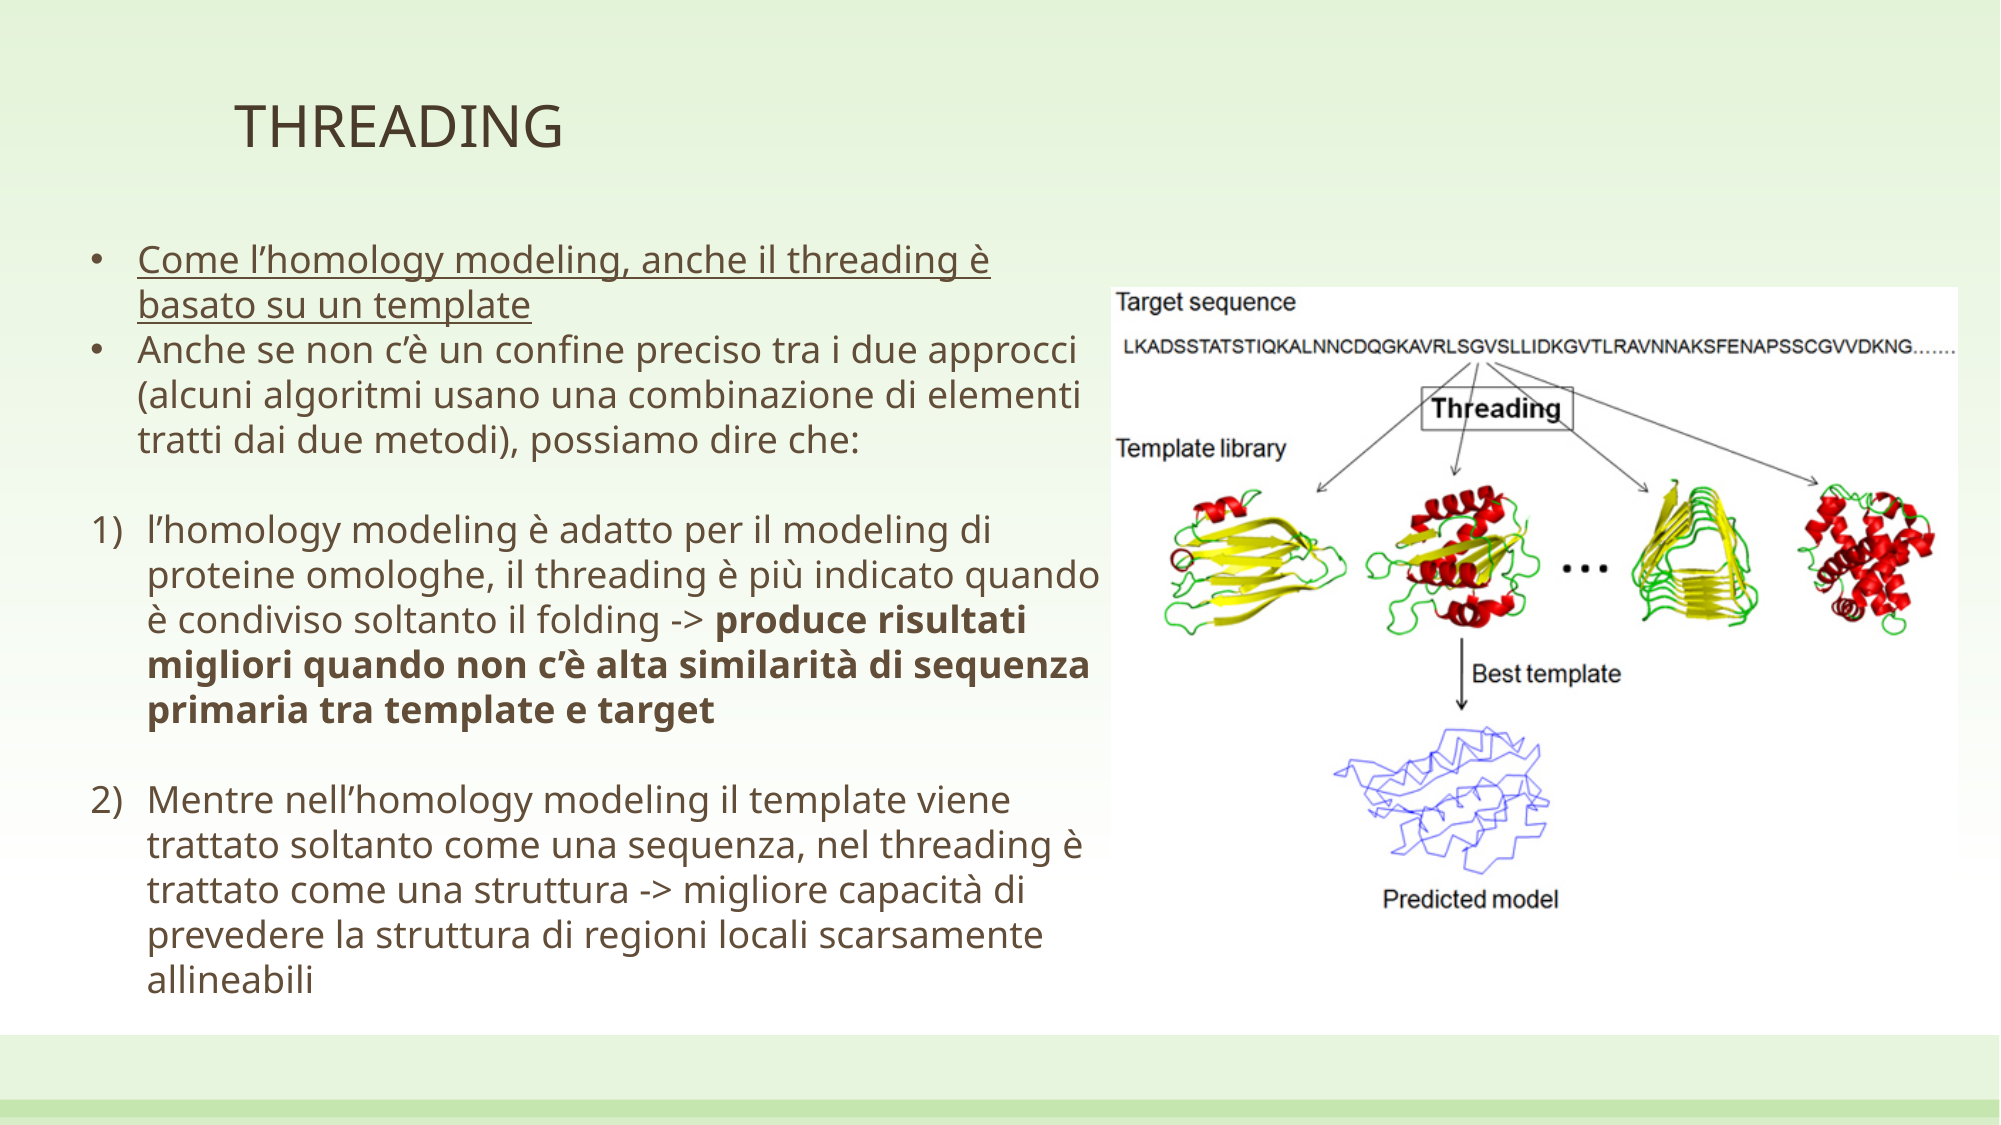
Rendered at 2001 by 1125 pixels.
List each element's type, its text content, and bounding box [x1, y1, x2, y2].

text_box Come l’homology modeling, anche il threading è basato su un template Anche se non c’è un confine preciso tra i due approcci (alcuni algoritmi usano una combinazione di elementi tratti dai due metodi), possiamo dire che: l’homology modeling è adatto per il modeling di proteine omologhe, il threading è più indicato quando è condiviso soltanto il folding -> produce risultati migliori quando non c’è alta similarità di sequenza primaria tra template e target Mentre nell’homology modeling il template viene trattato soltanto come una sequenza, nel threading è trattato come una struttura -> migliore capacità di prevedere la struttura di regioni locali scarsamente allineabili [75, 228, 1135, 1054]
text_box THREADING [219, 71, 1780, 168]
picture [1111, 287, 1958, 910]
